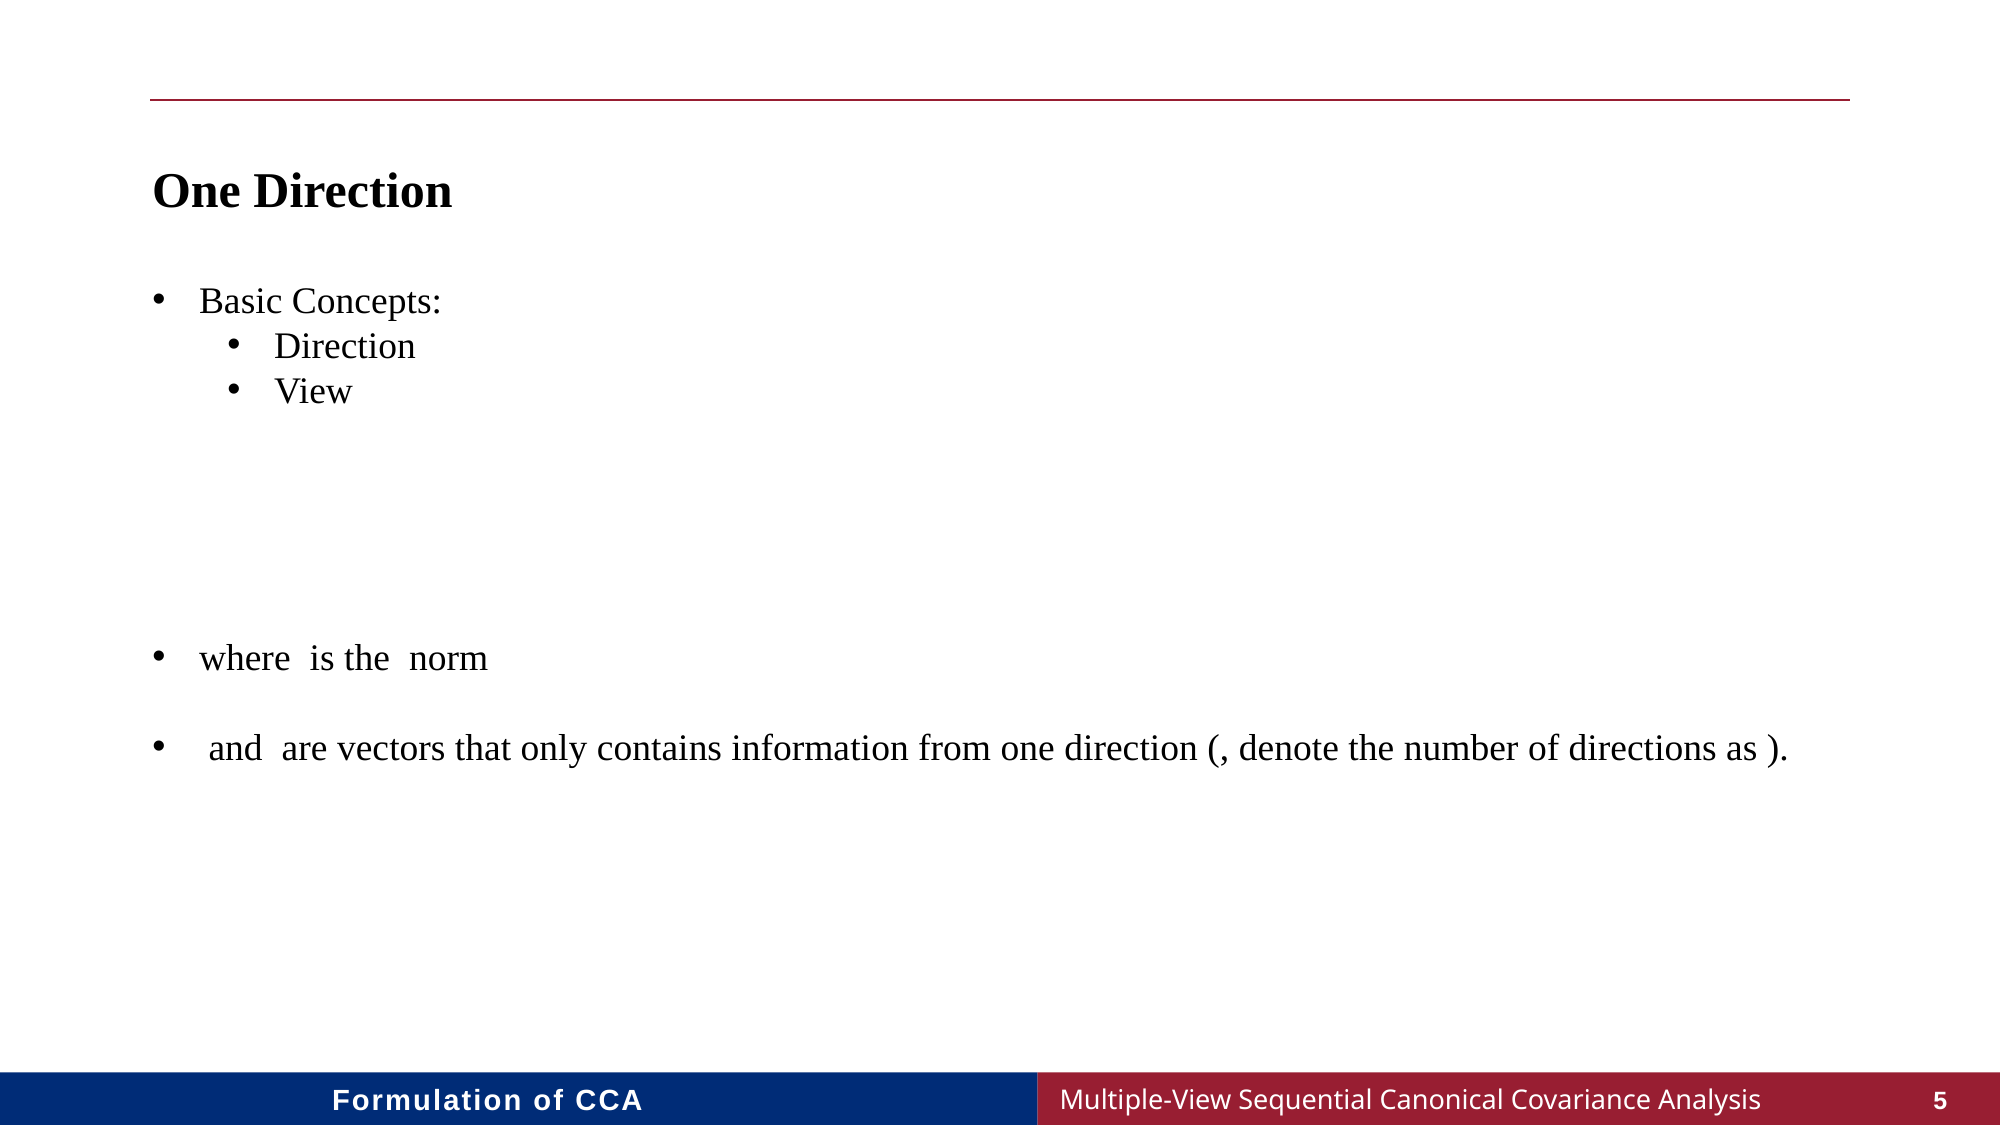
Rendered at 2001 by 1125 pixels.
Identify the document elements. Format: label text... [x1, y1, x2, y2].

text_box One Direction [137, 99, 1850, 275]
text_box Formulation of CCA [112, 1074, 863, 1125]
text_box Basic Concepts: Direction View [137, 268, 838, 419]
slide_number 5 [1816, 1075, 1985, 1124]
